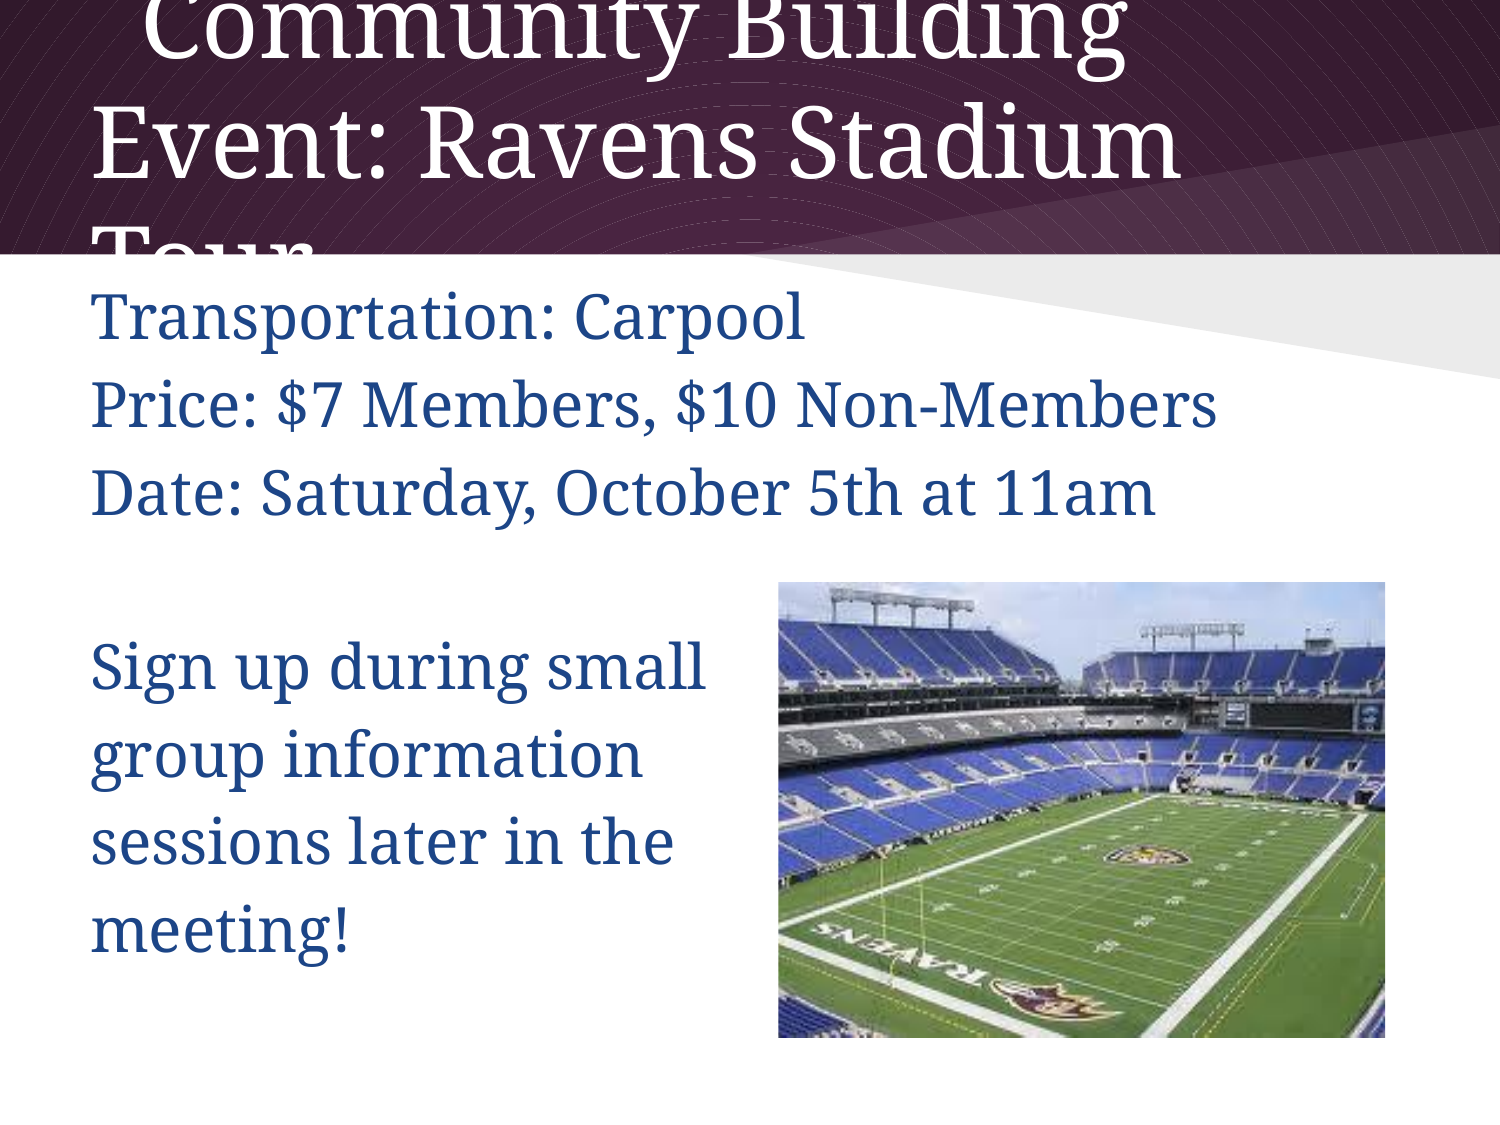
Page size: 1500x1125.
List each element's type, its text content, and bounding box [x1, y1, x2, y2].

text_box [778, 582, 1386, 1038]
title Community Building Event: Ravens Stadium Tour [75, 45, 1425, 233]
list Transportation: Carpool Price: $7 Members, $10 Non-Members Date: Saturday, October 5th at 11am Sign up during small group information sessions later in the meeting! [75, 262, 1425, 1078]
